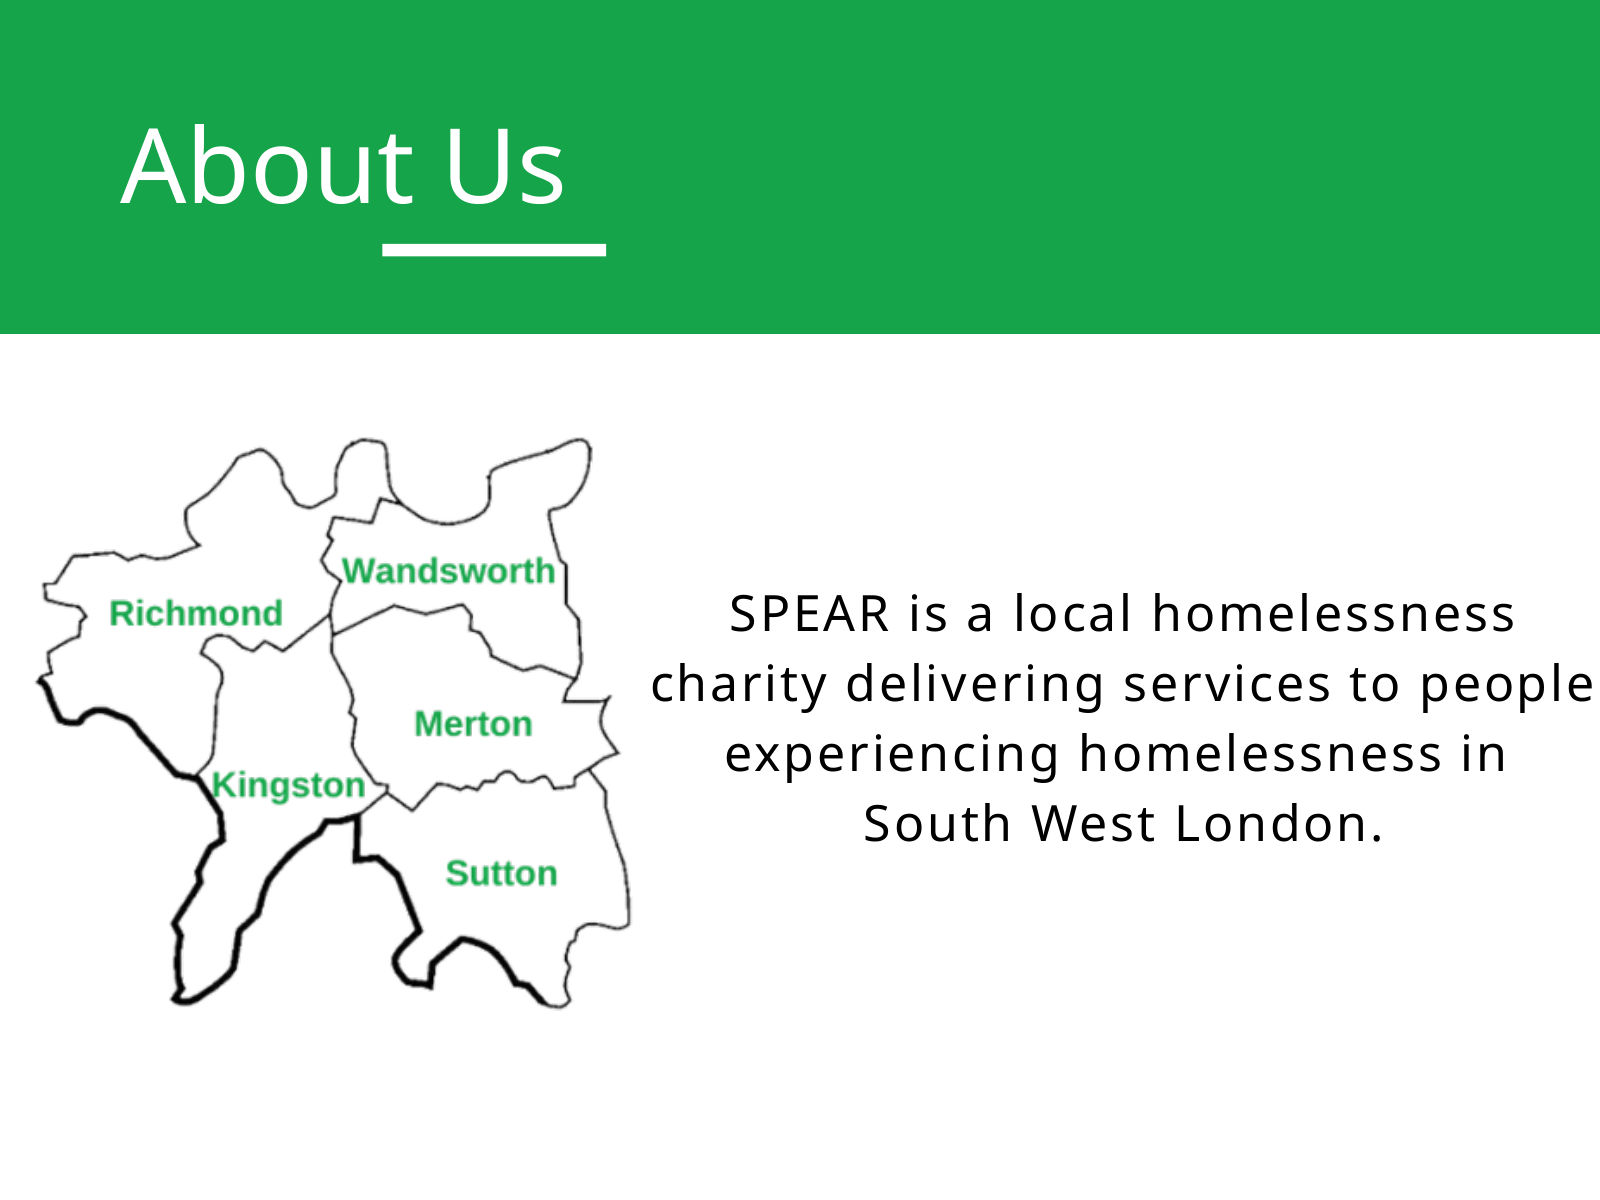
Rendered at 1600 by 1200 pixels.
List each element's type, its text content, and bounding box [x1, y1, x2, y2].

text_box SPEAR is a local homelessness charity delivering services to people experiencing homelessness in South West London. [767, 571, 1600, 852]
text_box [0, 0, 1600, 335]
text_box [0, 344, 767, 1147]
